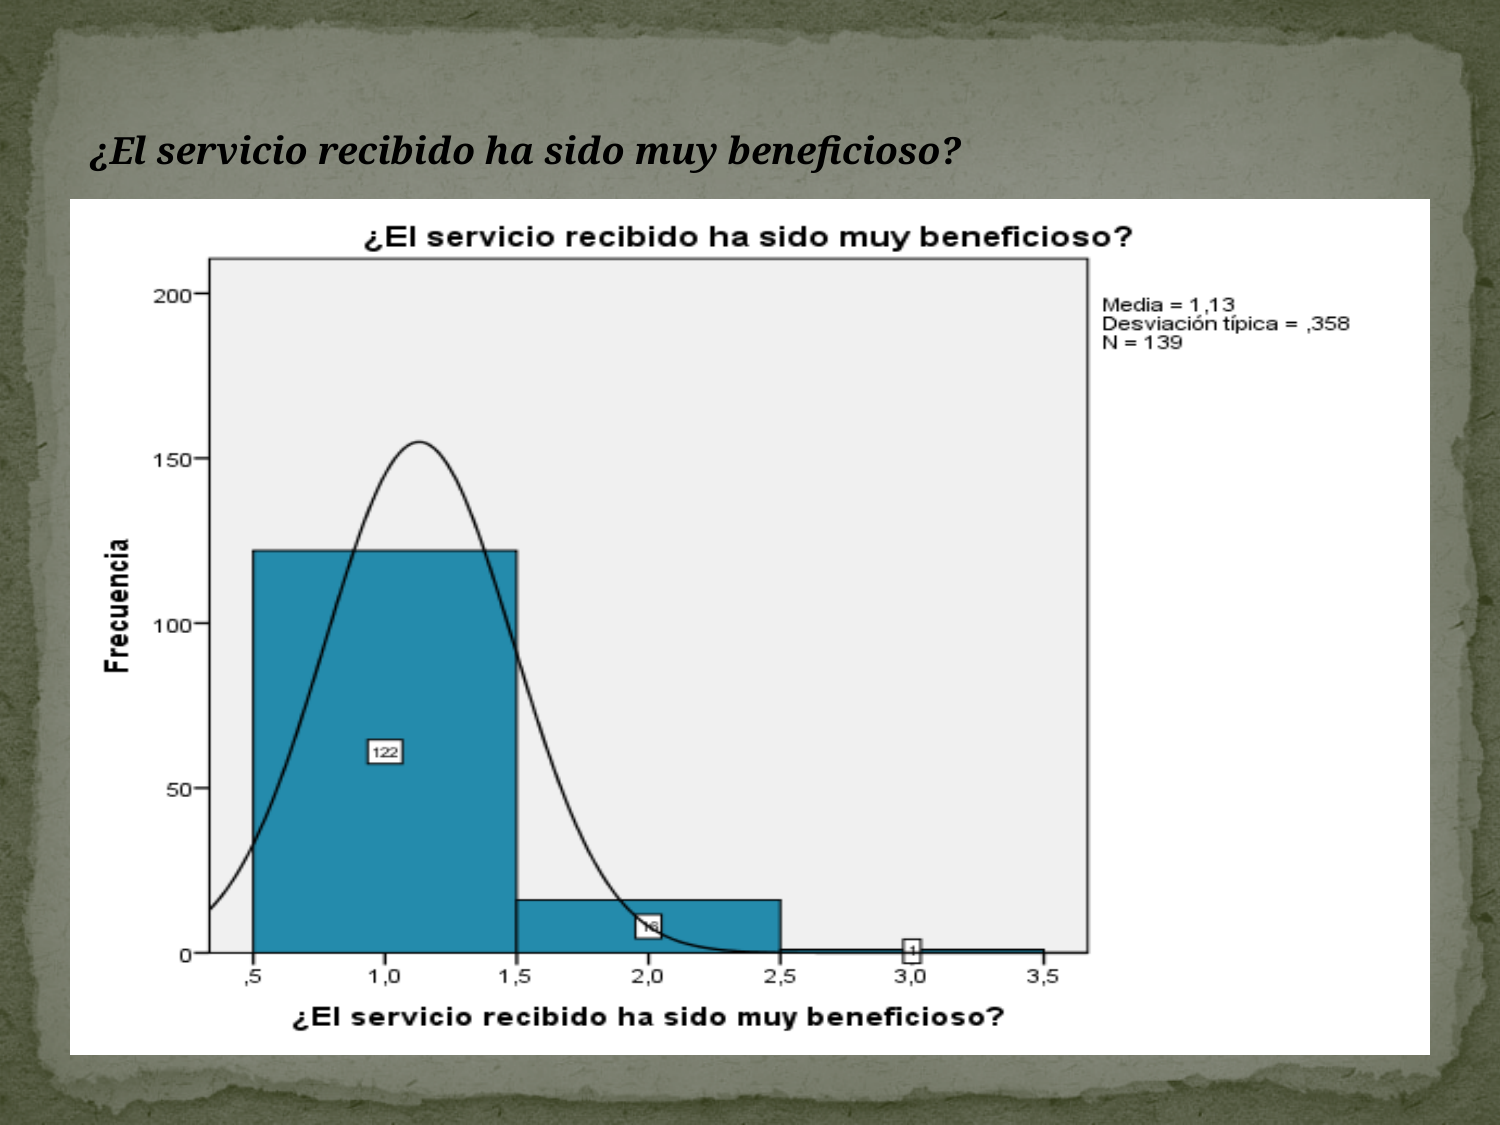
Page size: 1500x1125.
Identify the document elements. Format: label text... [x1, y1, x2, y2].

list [73, 202, 1428, 1054]
title ¿El servicio recibido ha sido muy beneficioso? [74, 24, 1425, 190]
